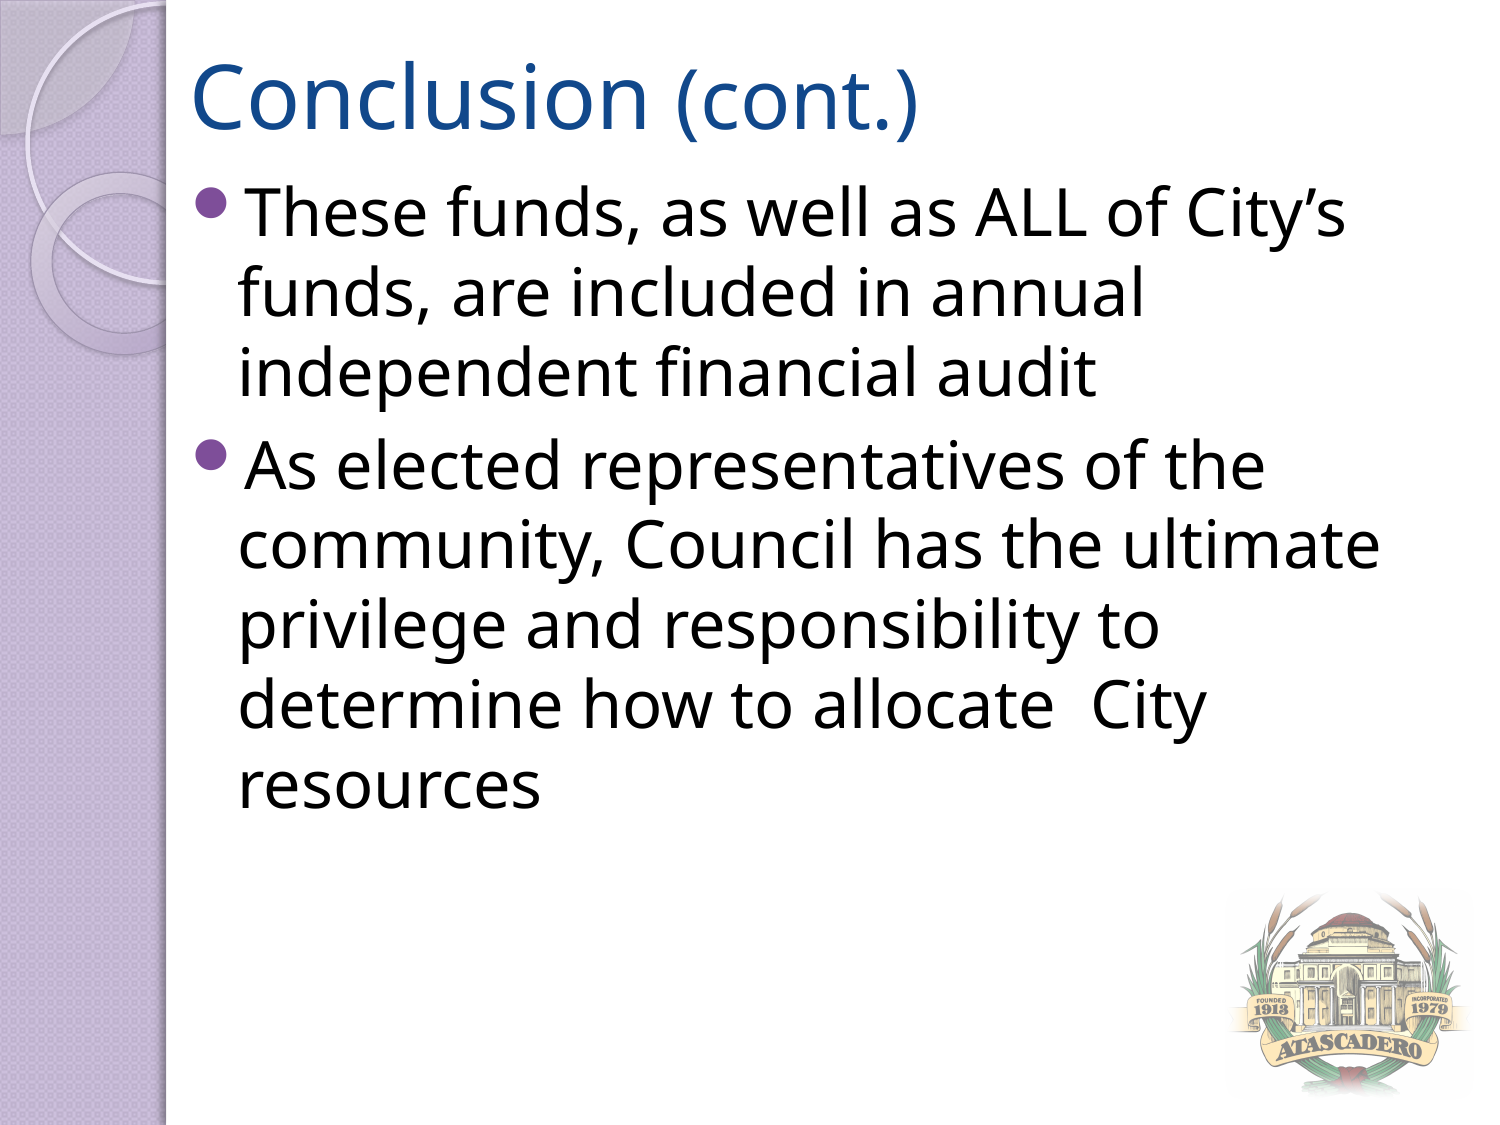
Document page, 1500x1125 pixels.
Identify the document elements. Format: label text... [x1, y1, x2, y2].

list [162, 788, 1393, 901]
text_box These funds, as well as ALL of City’s funds, are included in annual independent financial audit As elected representatives of the community, Council has the ultimate privilege and responsibility to determine how to allocate City resources [162, 162, 1441, 788]
title Conclusion (cont.) [174, 0, 1338, 162]
